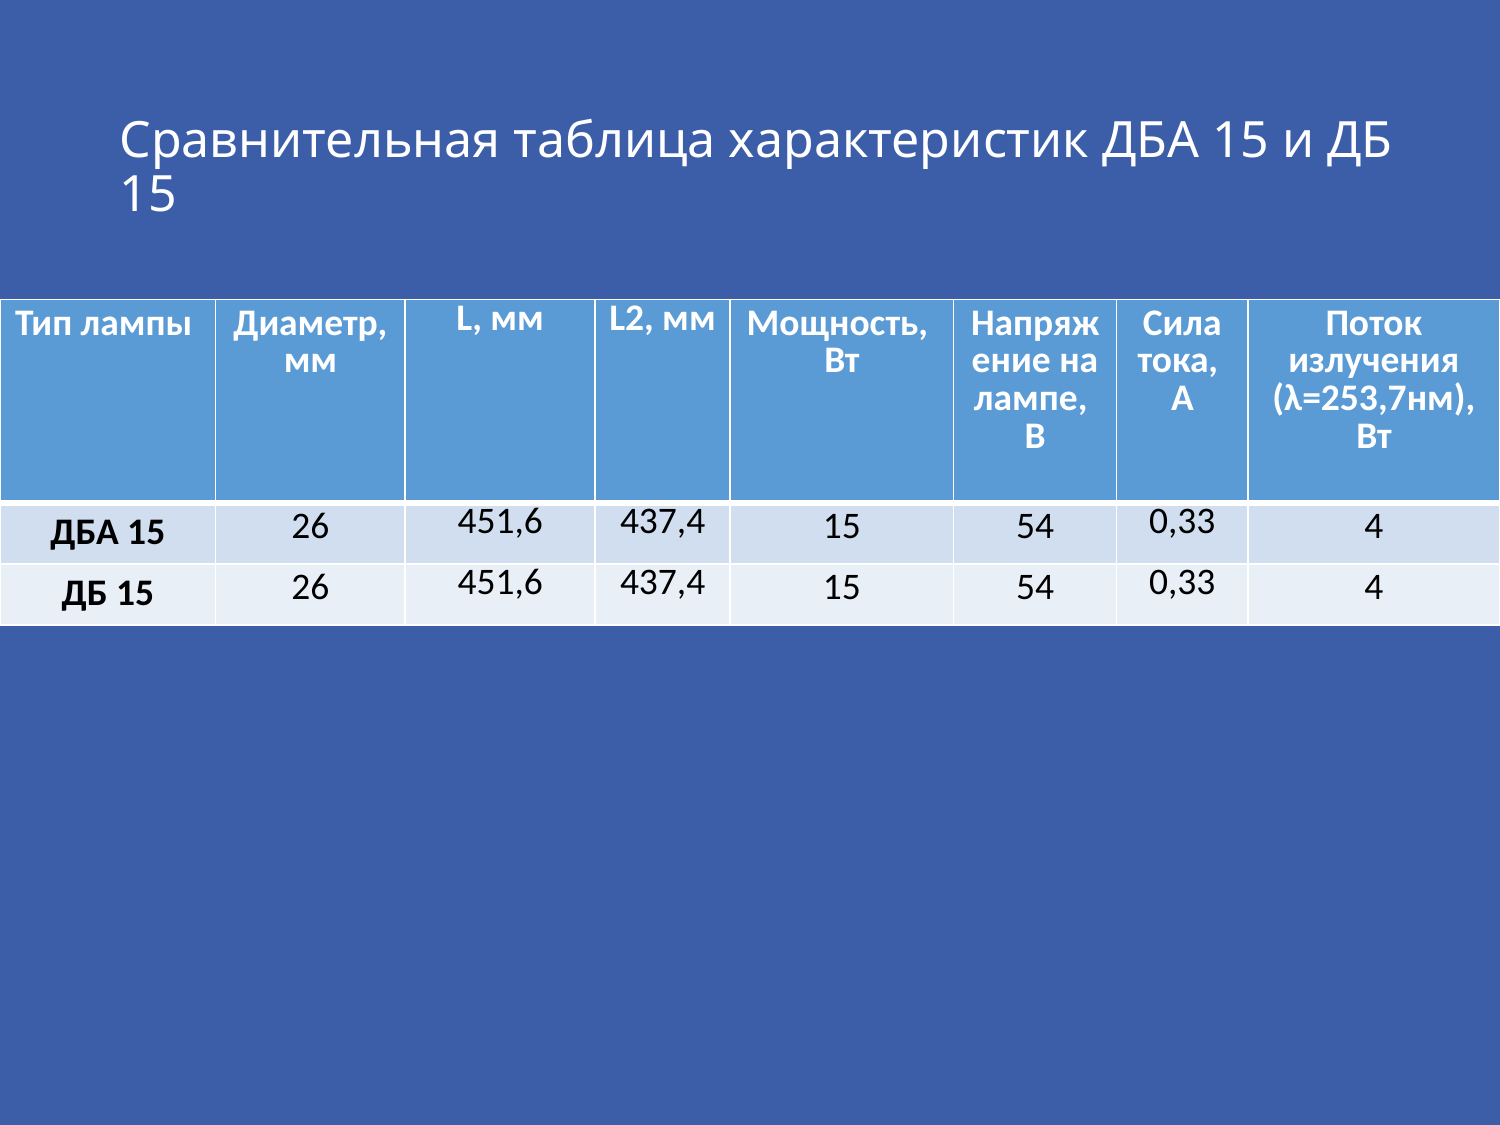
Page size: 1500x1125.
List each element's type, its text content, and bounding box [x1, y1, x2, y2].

table_cell 54 [954, 506, 1116, 563]
table_header L2, мм [596, 300, 729, 500]
table_cell 451,6 [406, 565, 594, 624]
table_header L, мм [406, 300, 594, 500]
table_cell 54 [954, 565, 1116, 624]
table_header Тип лампы [1, 300, 215, 500]
table_cell 0,33 [1117, 565, 1247, 624]
table_cell 15 [731, 506, 953, 563]
table_cell 4 [1249, 506, 1499, 563]
table_cell 26 [216, 506, 404, 563]
table_header Диаметр, мм [216, 300, 404, 500]
table_header Напряжение на лампе, В [954, 300, 1116, 500]
table_cell 451,6 [406, 506, 594, 563]
table_cell 437,4 [596, 506, 729, 563]
table_cell 15 [731, 565, 953, 624]
table_header Мощность, Вт [731, 300, 953, 500]
table_cell 0,33 [1117, 506, 1247, 563]
table_cell 4 [1249, 565, 1499, 624]
table_cell ДБ 15 [1, 565, 215, 624]
table_header Сила тока, А [1117, 300, 1247, 500]
table_header Поток излучения (λ=253,7нм),Вт [1249, 300, 1499, 500]
table_cell 26 [216, 565, 404, 624]
table_cell ДБА 15 [1, 506, 215, 563]
title Сравнительная таблица характеристик ДБА 15 и ДБ 15 [103, 59, 1449, 278]
table_cell 437,4 [596, 565, 729, 624]
